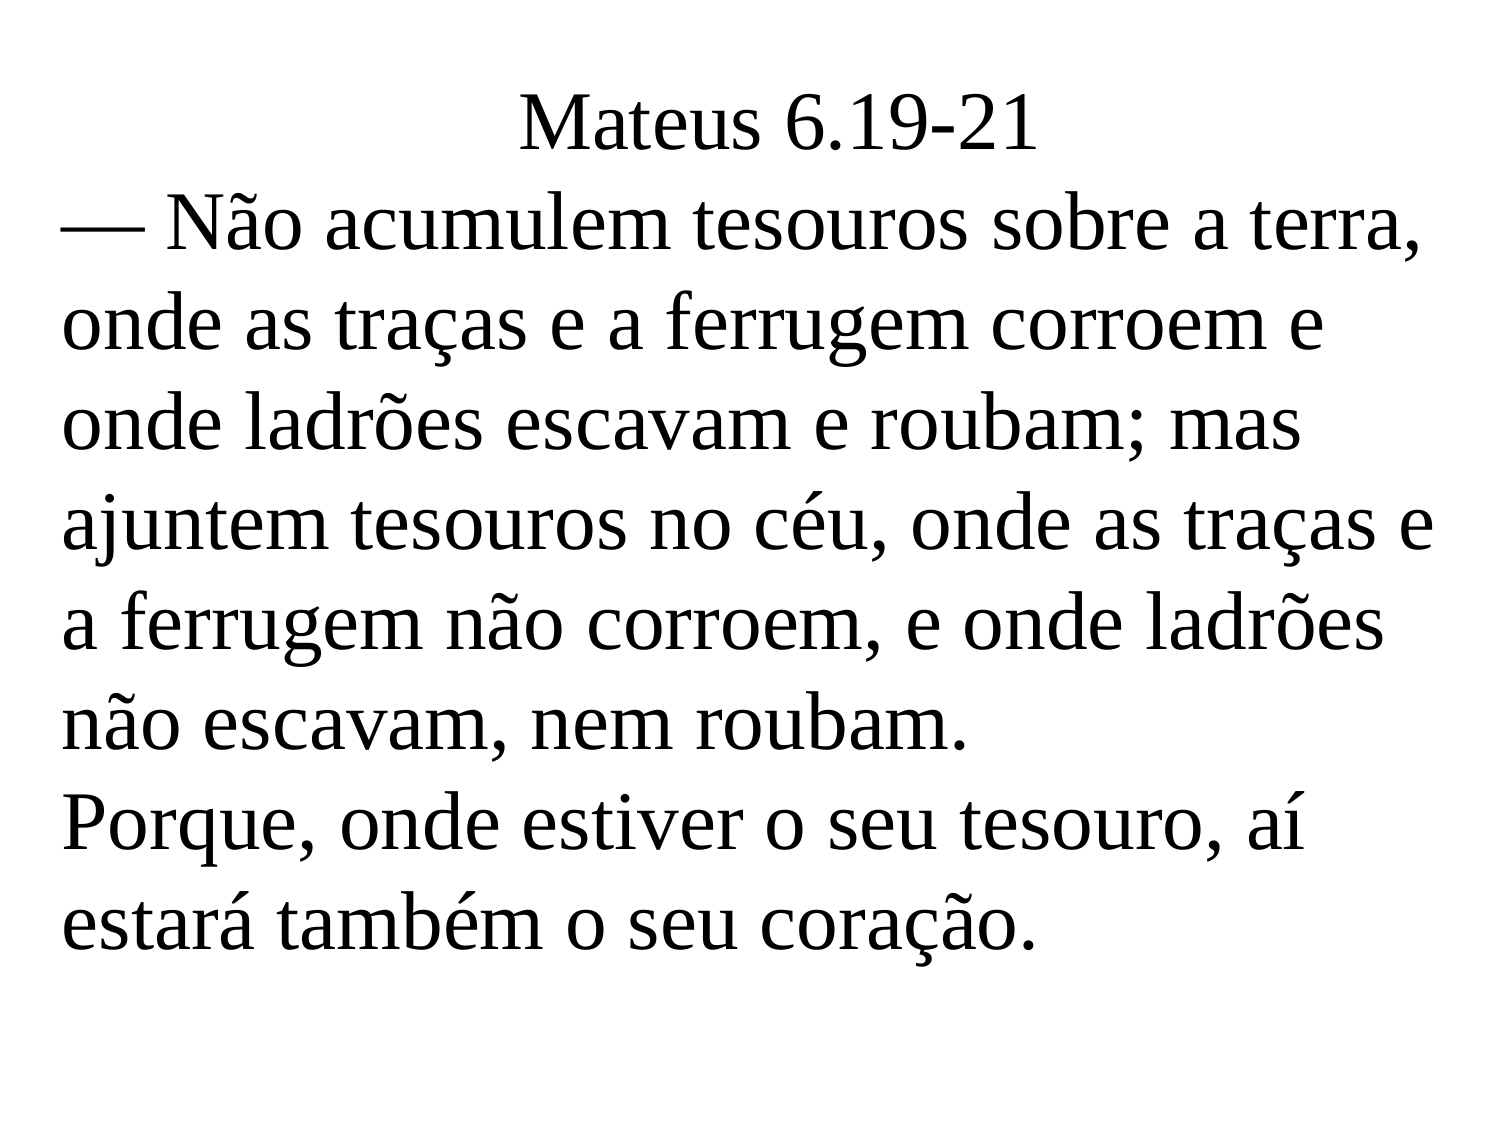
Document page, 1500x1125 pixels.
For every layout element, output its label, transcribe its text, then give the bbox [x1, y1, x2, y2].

text_box Mateus 6.19-21 — Não acumulem tesouros sobre a terra, onde as traças e a ferrugem corroem e onde ladrões escavam e roubam; mas ajuntem tesouros no céu, onde as traças e a ferrugem não corroem, e onde ladrões não escavam, nem roubam. Porque, onde estiver o seu tesouro, aí estará também o seu coração. [46, 58, 1500, 1125]
